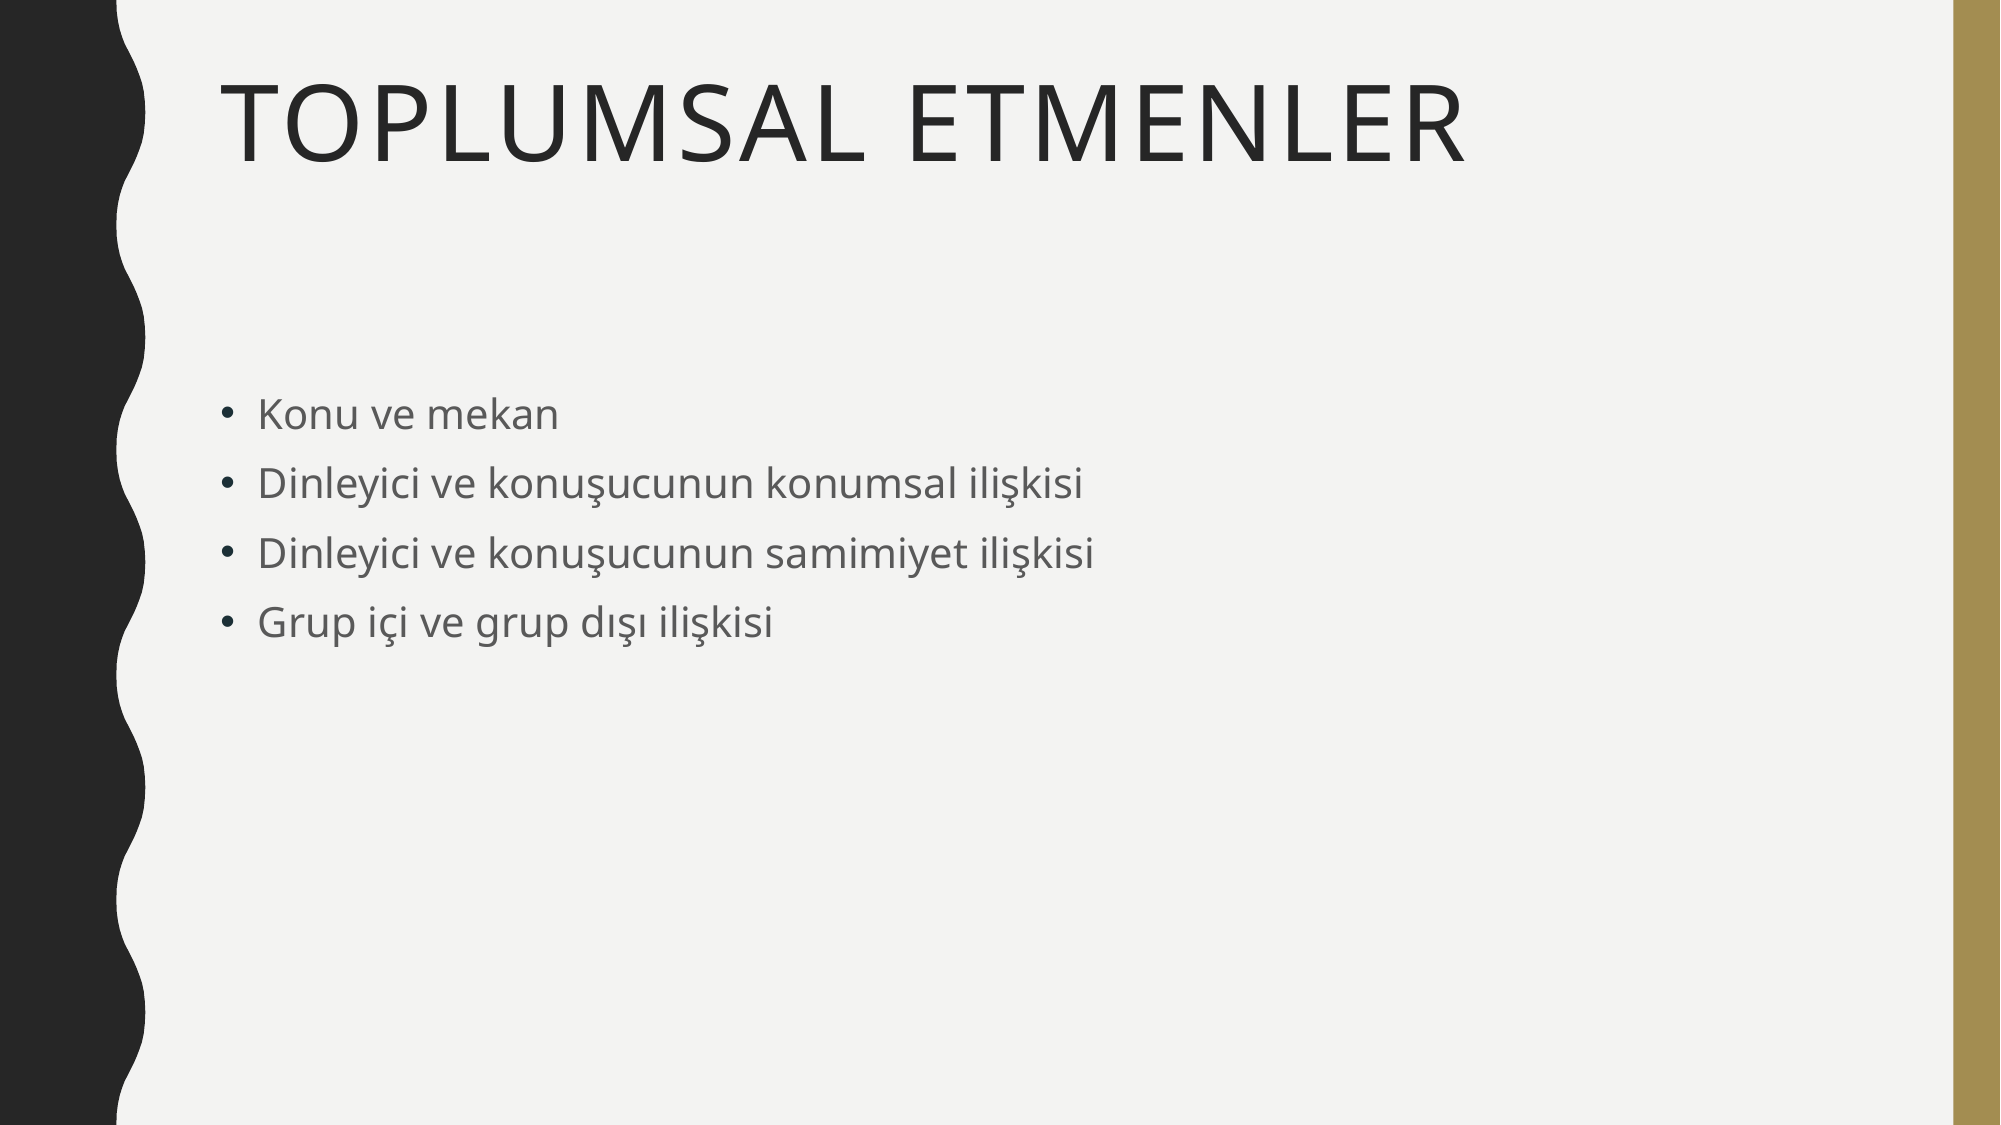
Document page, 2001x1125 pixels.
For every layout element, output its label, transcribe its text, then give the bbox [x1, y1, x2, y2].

title Toplumsal ETMENLER [205, 62, 1875, 308]
list Konu ve mekan Dinleyici ve konuşucunun konumsal ilişkisi Dinleyici ve konuşucunun samimiyet ilişkisi Grup içi ve grup dışı ilişkisi [205, 375, 1875, 965]
